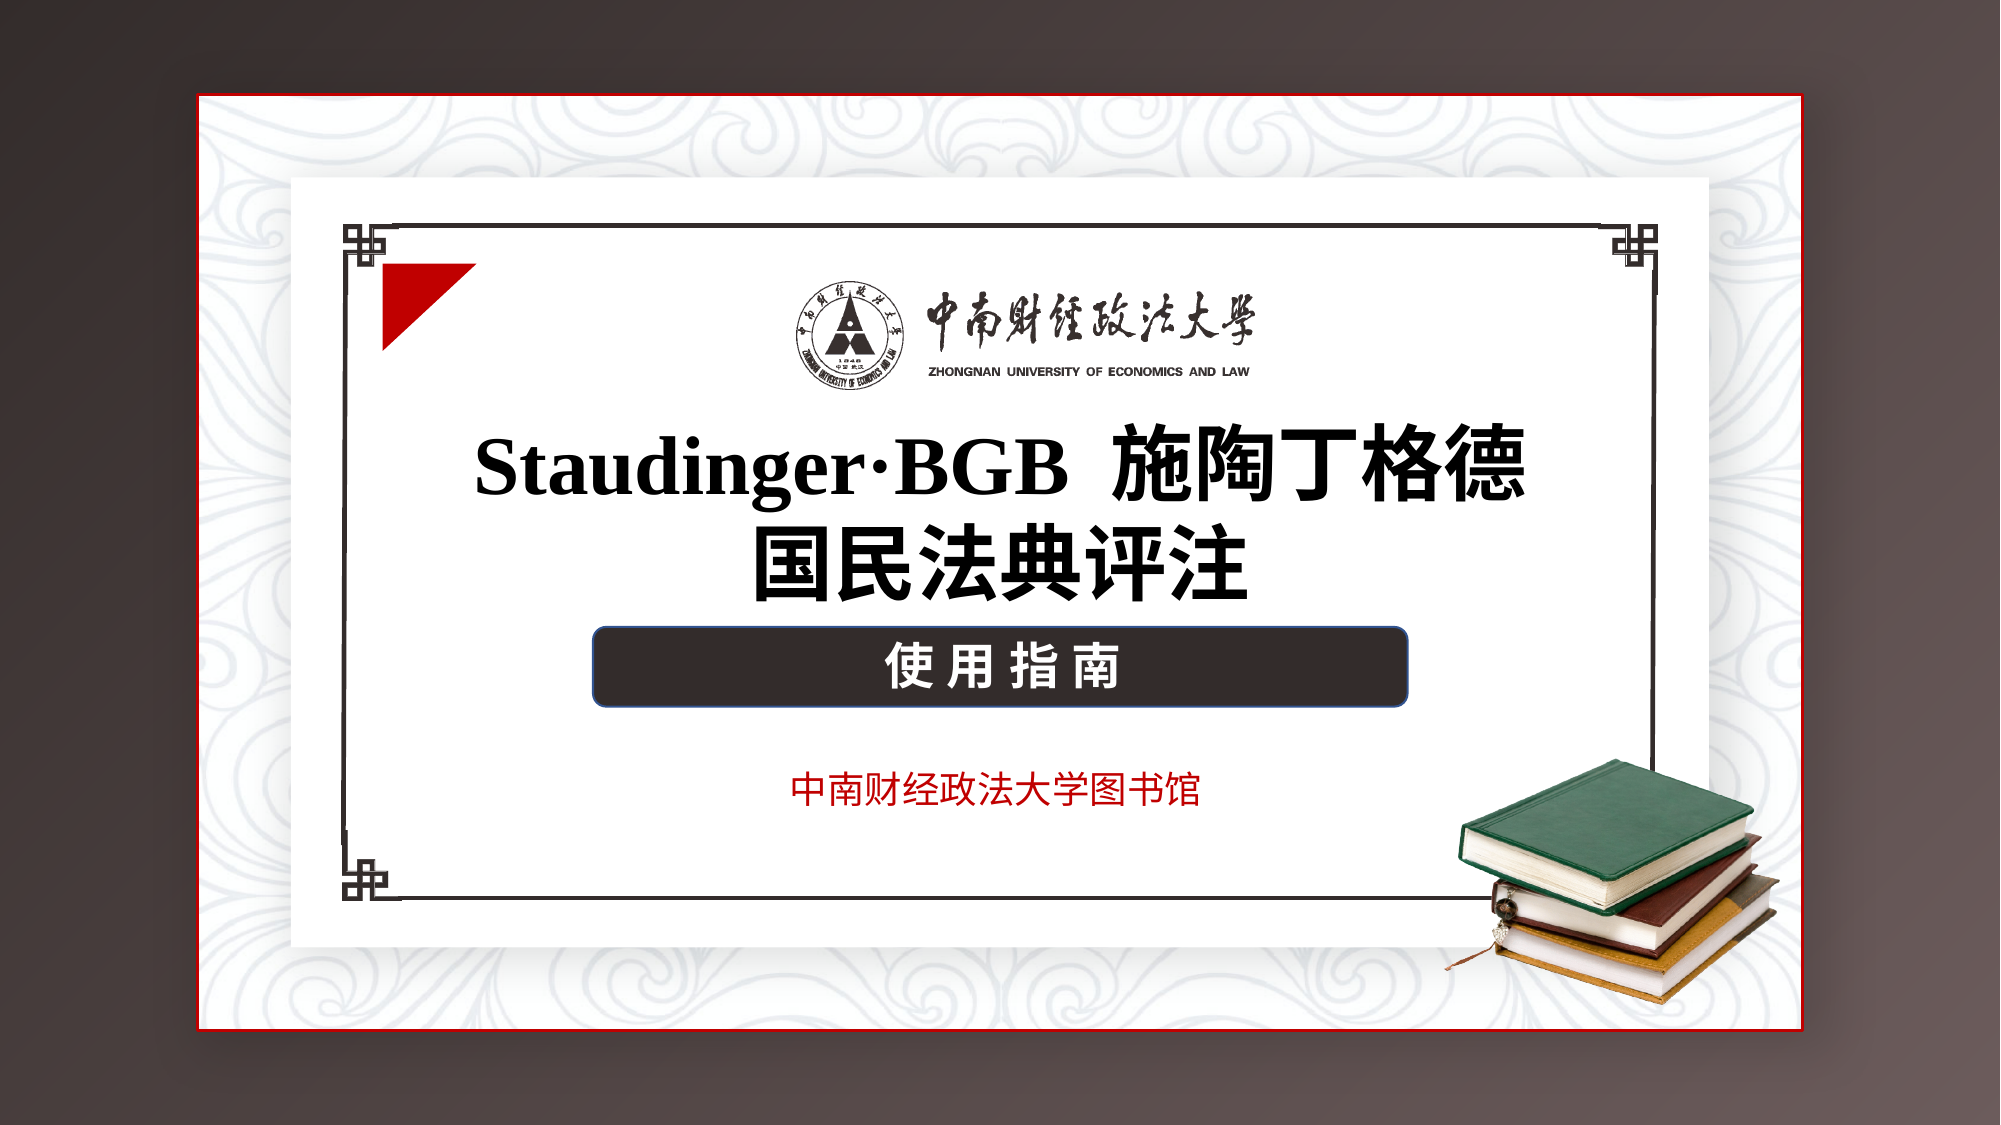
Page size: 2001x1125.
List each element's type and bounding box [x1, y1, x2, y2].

picture [199, 95, 1801, 1030]
text_box [592, 626, 1408, 707]
text_box [342, 224, 1658, 901]
text_box [0, 0, 2000, 1125]
